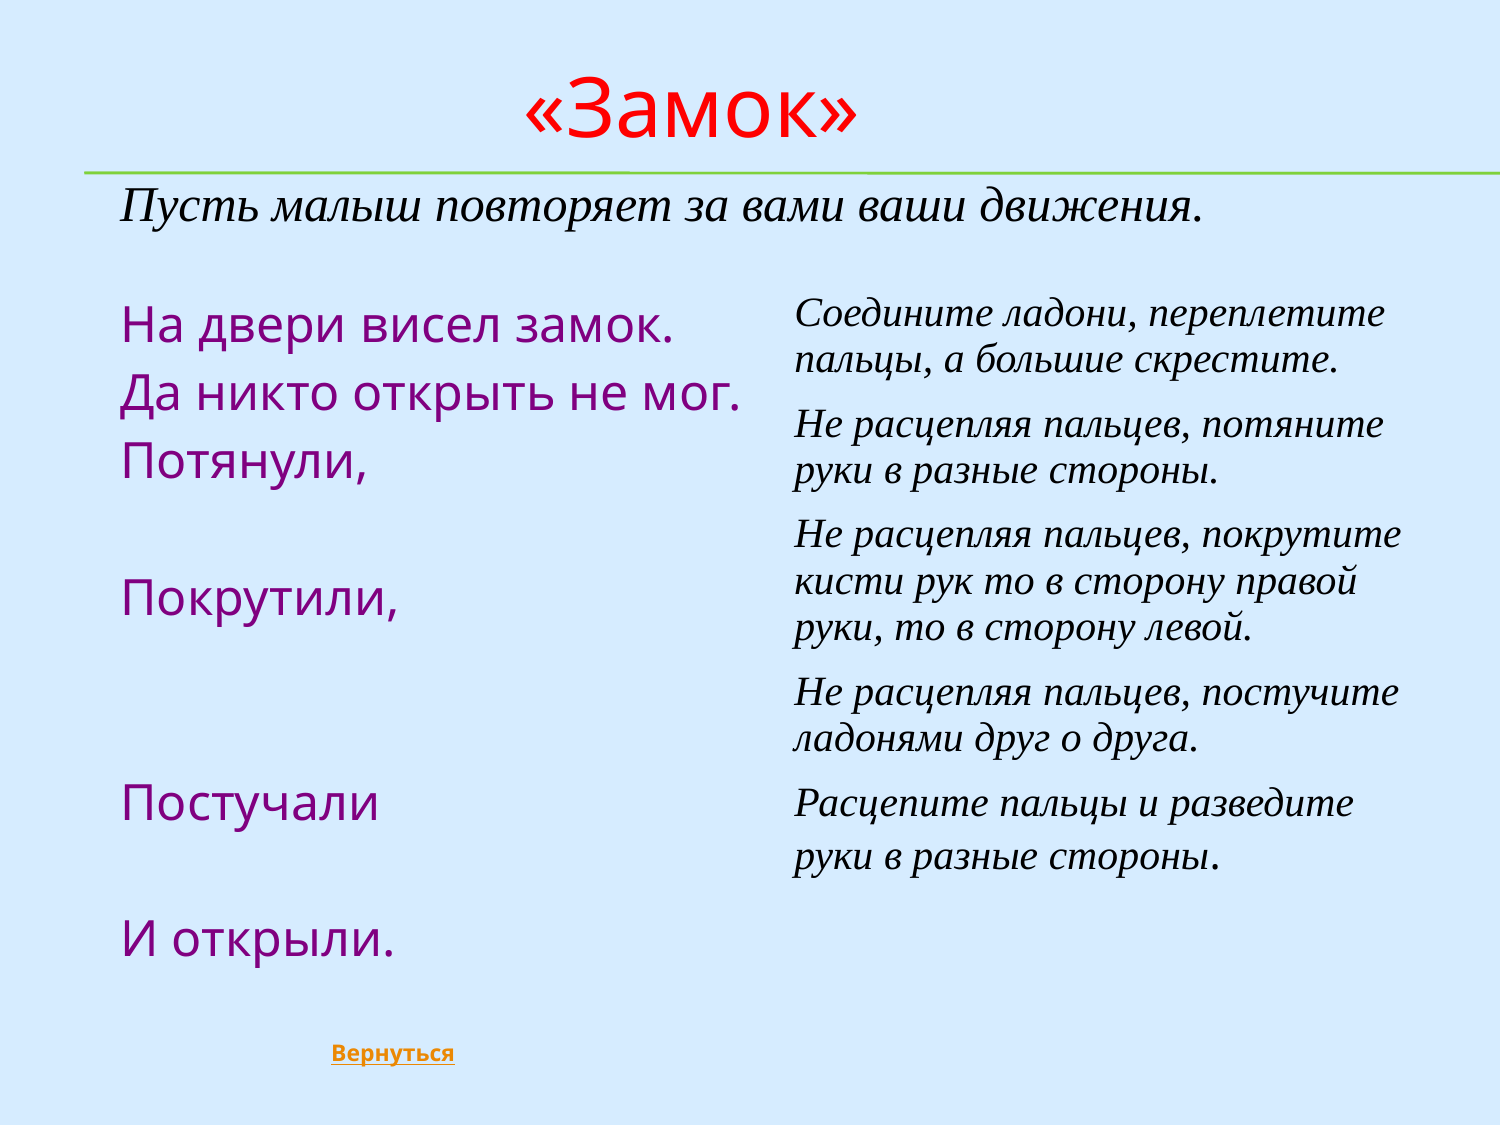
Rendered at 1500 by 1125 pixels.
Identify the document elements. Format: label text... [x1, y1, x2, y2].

table_header Соедините ладони, переплетите пальцы, а большие скрестите. Не расцепляя пальцев, потяните руки в разные стороны. Не расцепляя пальцев, покрутите кисти рук то в сторону правой руки, то в сторону левой. Не расцепляя пальцев, постучите ладонями друг о друга. Расцепите пальцы и разведите руки в разные стороны. [779, 281, 1453, 961]
table_header На двери висел замок. Да никто открыть не мог. Потянули, Покрутили, Постучали И открыли. [105, 281, 779, 961]
text_box «Замок» [351, 46, 1055, 162]
text_box Вернуться [316, 1031, 493, 1078]
text_box Пусть малыш повторяет за вами ваши движения. [105, 163, 1266, 281]
